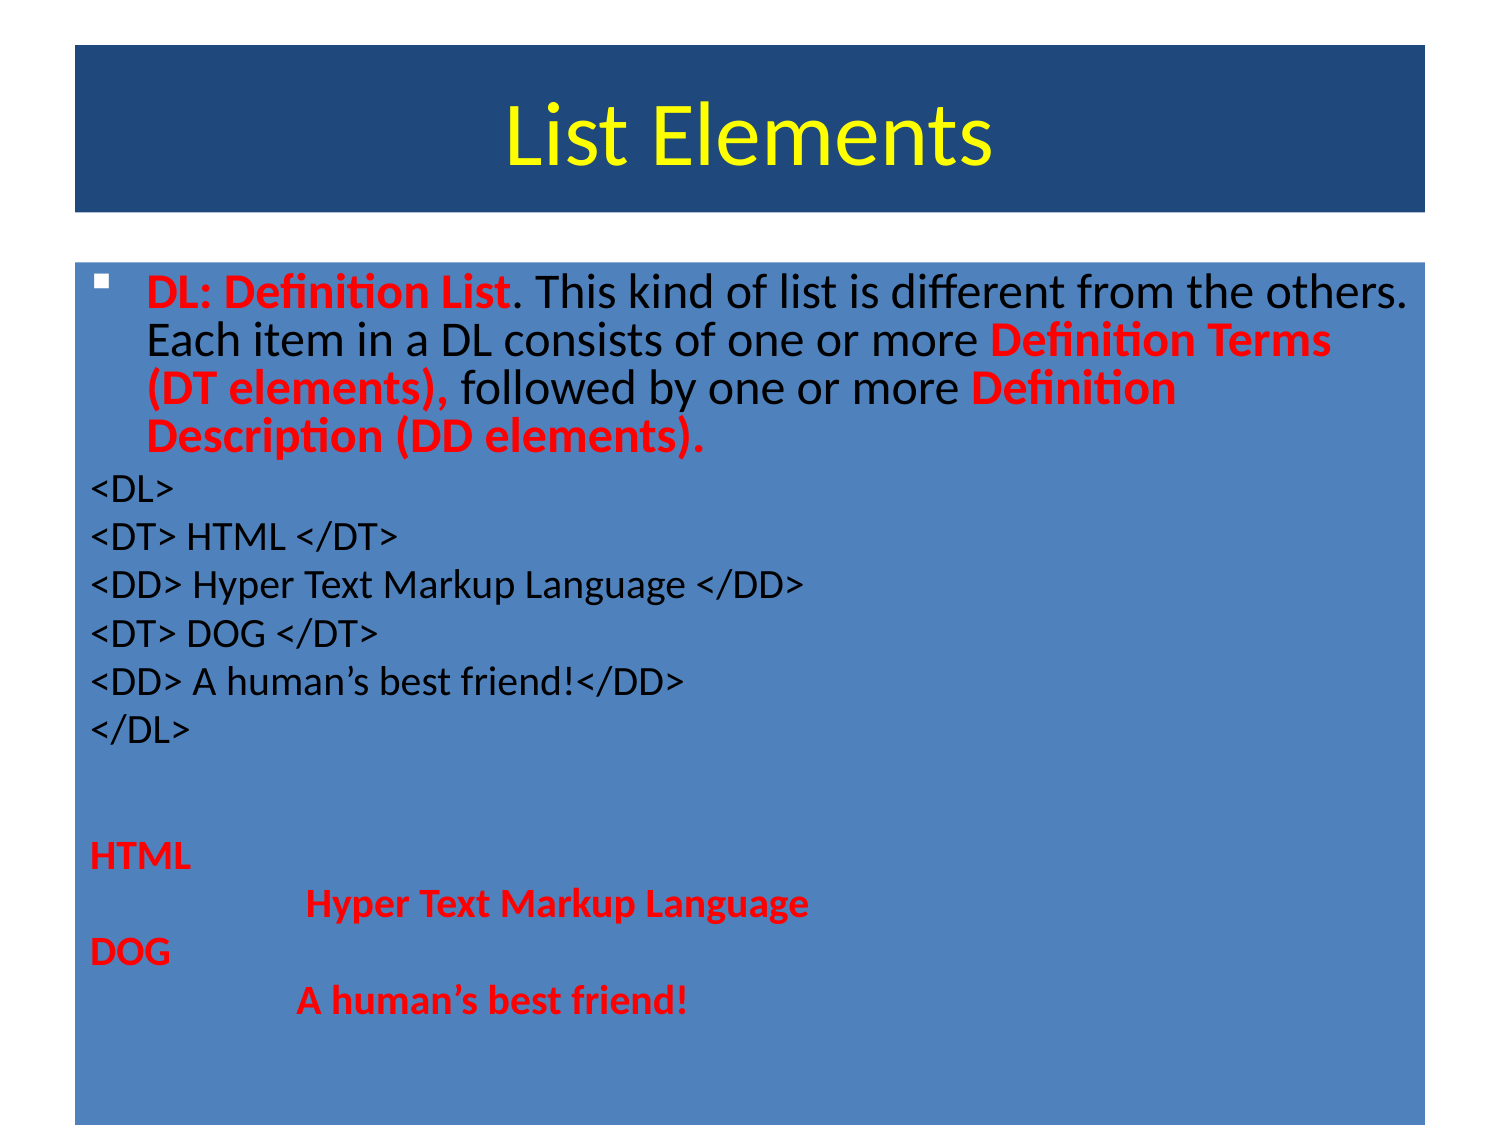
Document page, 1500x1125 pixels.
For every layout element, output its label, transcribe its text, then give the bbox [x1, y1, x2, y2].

title List Elements [75, 45, 1425, 213]
list DL: Definition List. This kind of list is different from the others. Each item in a DL consists of one or more Definition Terms (DT elements), followed by one or more Definition Description (DD elements). <DL> <DT> HTML </DT> <DD> Hyper Text Markup Language </DD> <DT> DOG </DT> <DD> A human’s best friend!</DD> </DL> HTML Hyper Text Markup Language DOG A human’s best friend! [75, 262, 1425, 1125]
